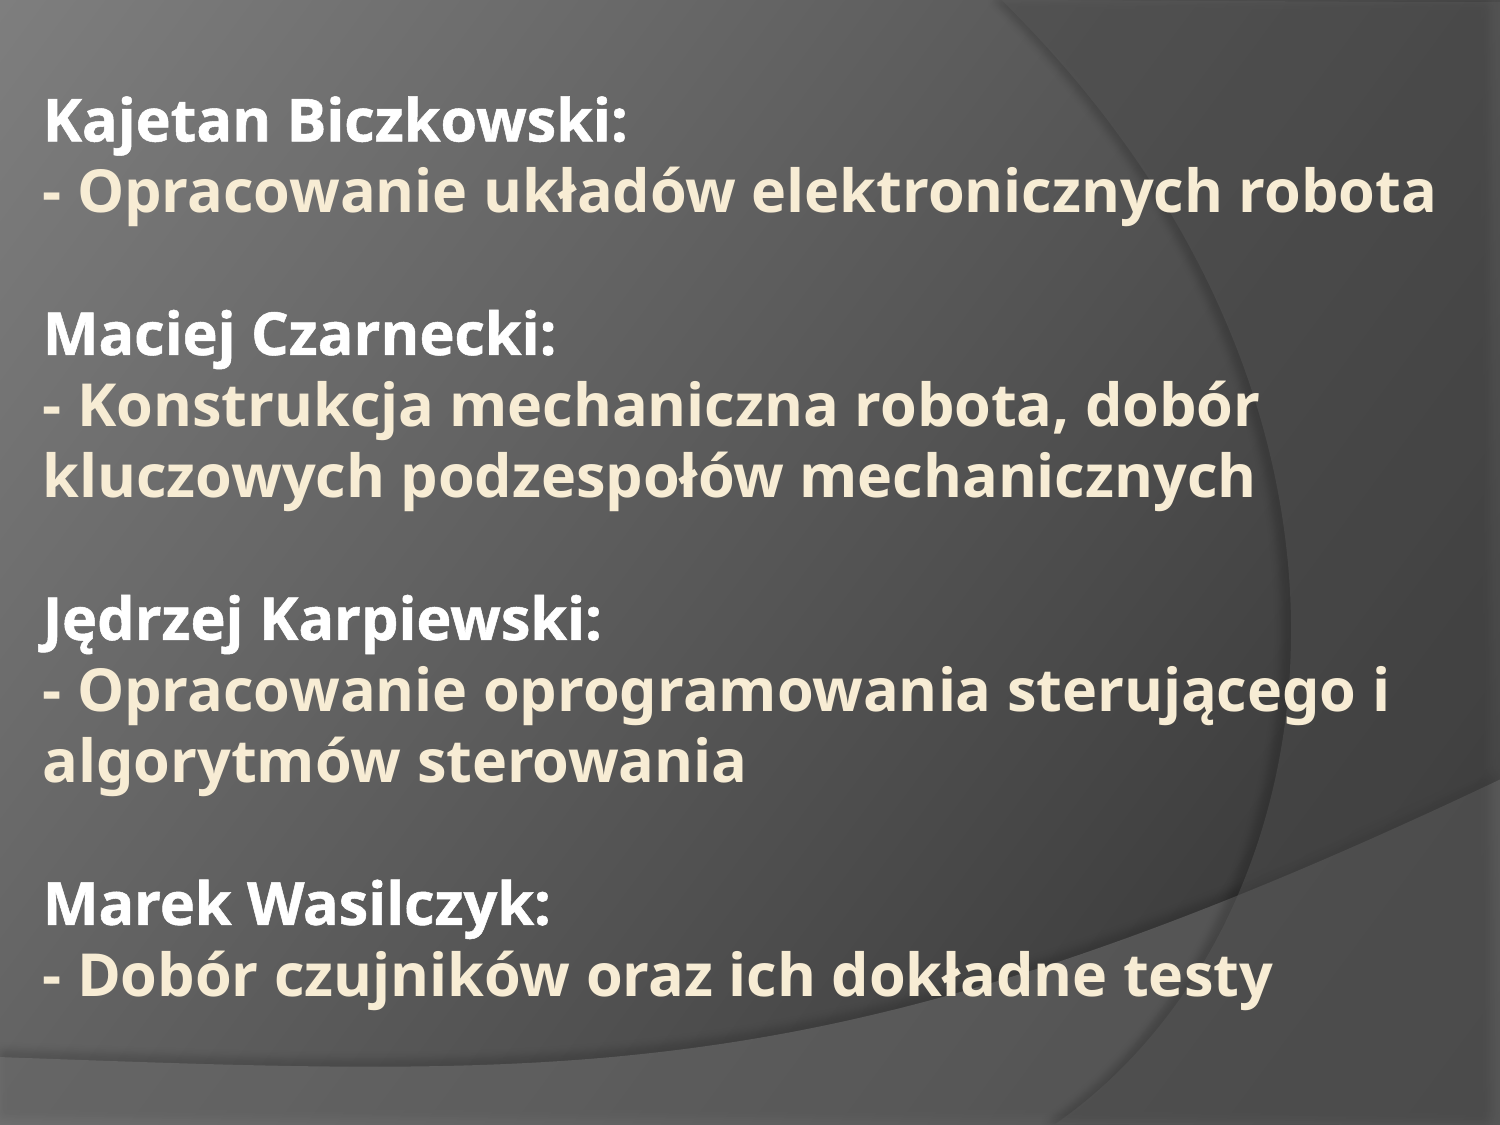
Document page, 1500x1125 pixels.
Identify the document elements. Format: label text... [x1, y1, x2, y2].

title Kajetan Biczkowski: - Opracowanie układów elektronicznych robota Maciej Czarnecki: - Konstrukcja mechaniczna robota, dobór kluczowych podzespołów mechanicznych Jędrzej Karpiewski: - Opracowanie oprogramowania sterującego i algorytmów sterowania Marek Wasilczyk: - Dobór czujników oraz ich dokładne testy [35, 82, 1454, 1102]
